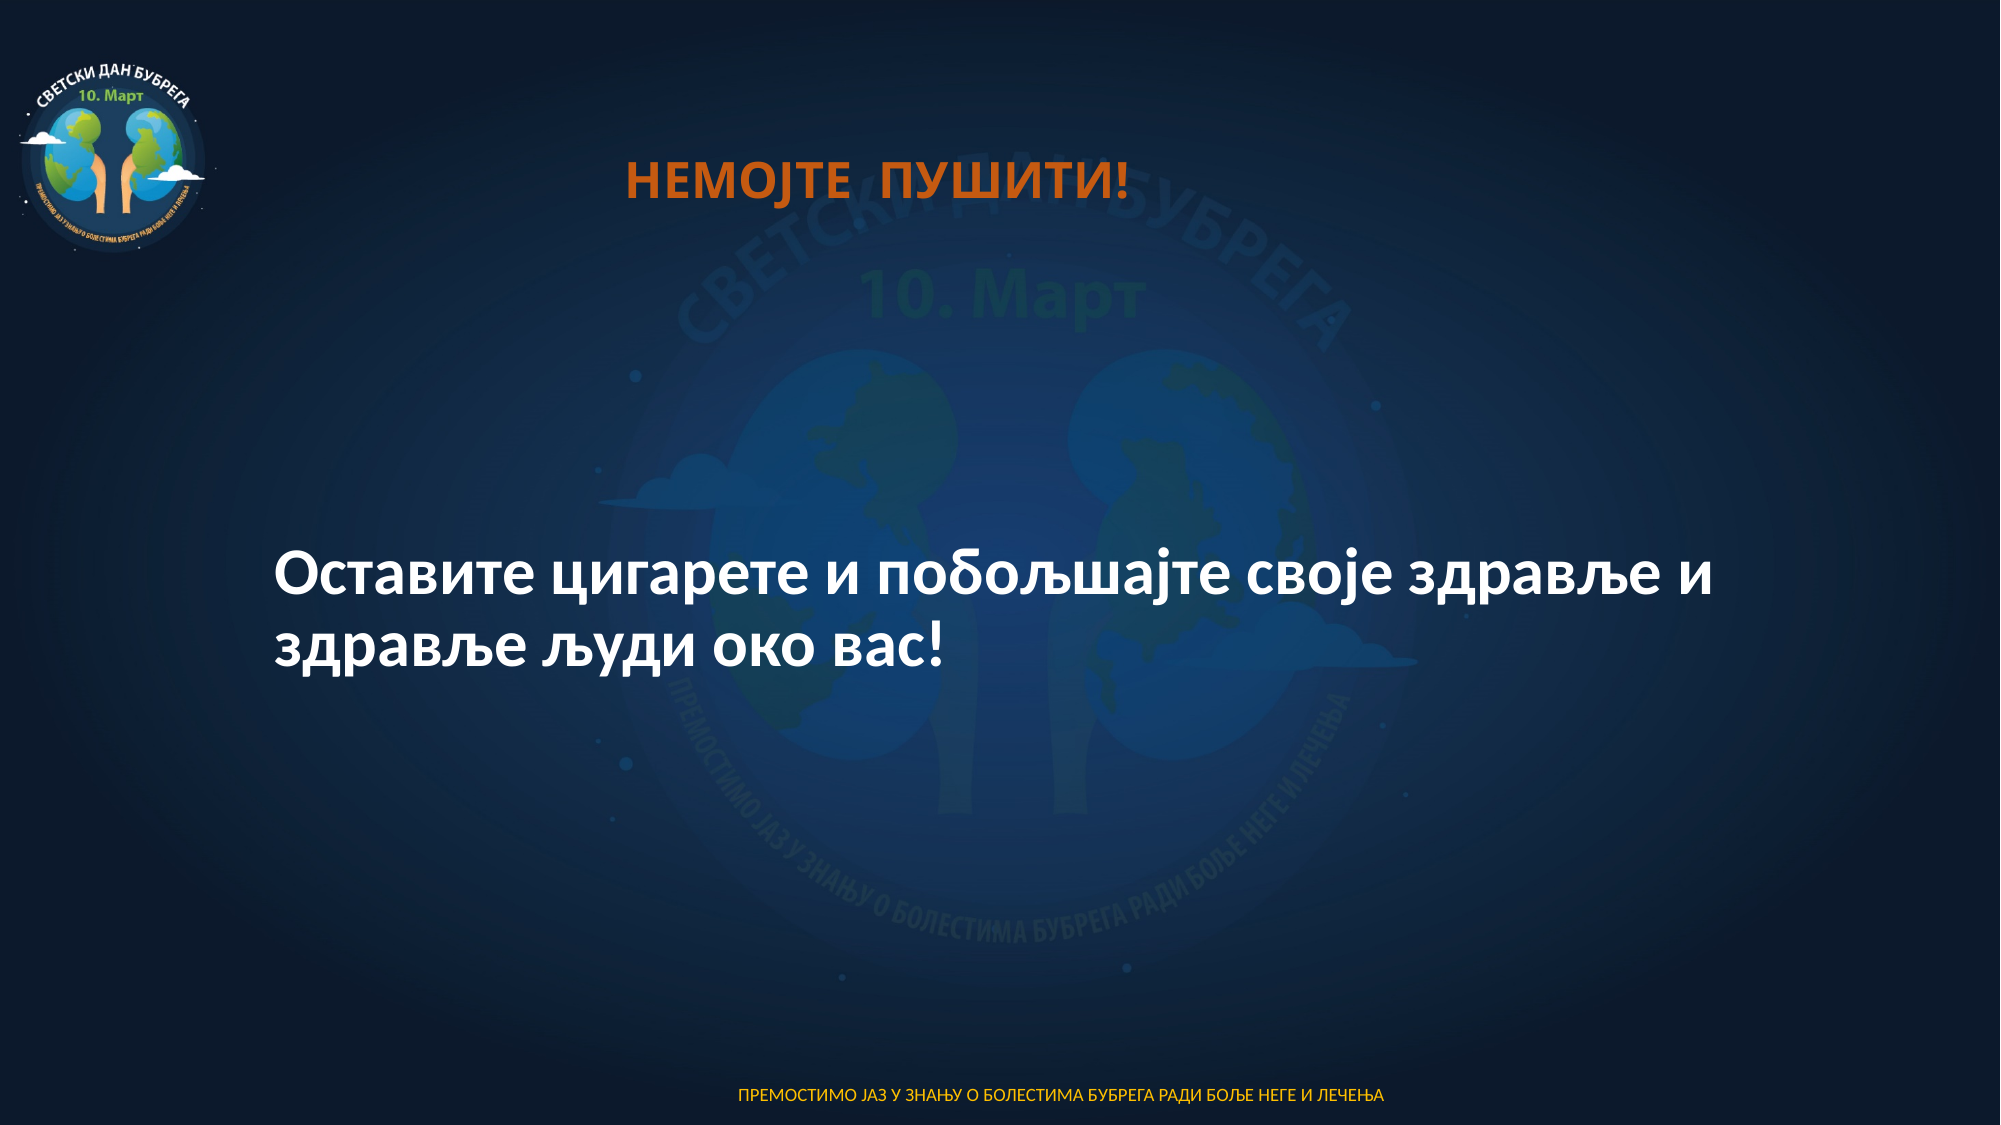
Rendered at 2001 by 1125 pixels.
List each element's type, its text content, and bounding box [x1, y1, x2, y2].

picture [0, 0, 2000, 1125]
title НЕМОЈТЕ ПУШИТИ! [609, 146, 1729, 278]
list Оставите цигарете и побољшајте своје здравље и здравље људи око вас! [259, 299, 1863, 1014]
